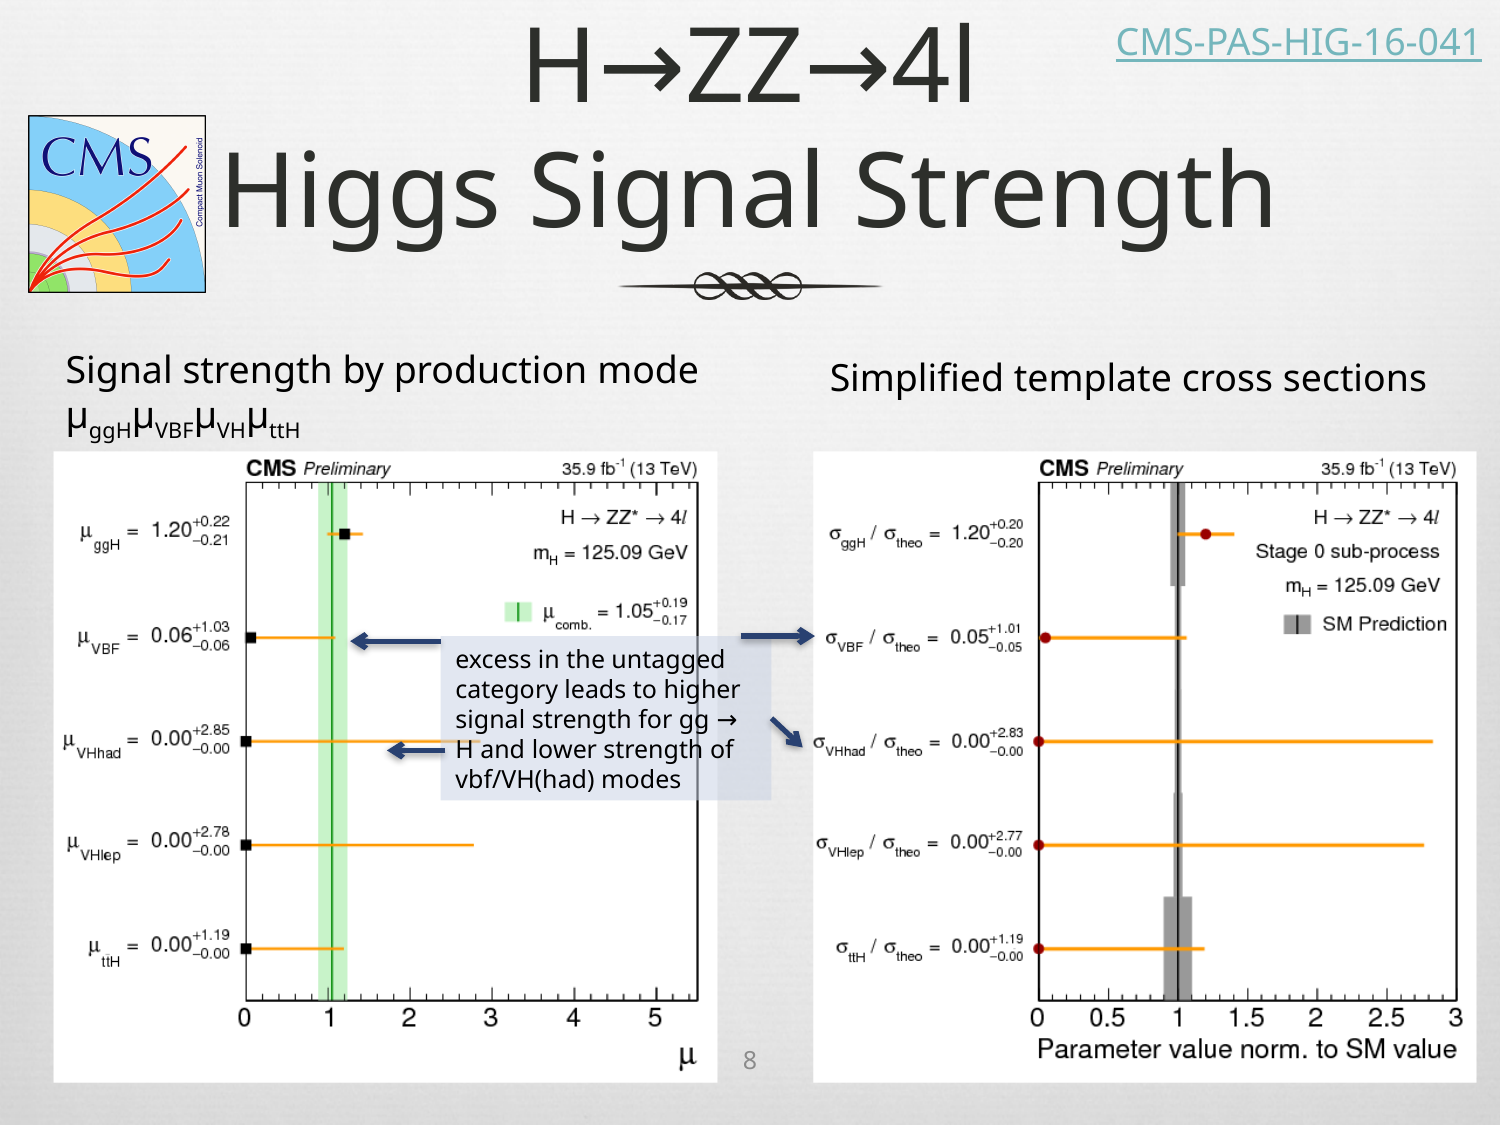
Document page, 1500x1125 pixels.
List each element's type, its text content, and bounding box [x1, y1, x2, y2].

text_box CMS-PAS-HIG-16-041 [1100, 10, 1498, 77]
picture [615, 272, 885, 300]
text_box Simplified template cross sections [814, 346, 1500, 427]
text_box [771, 718, 804, 748]
picture [28, 115, 207, 294]
title H→ZZ→4l Higgs Signal Strength [112, 11, 1388, 236]
picture [0, 428, 1500, 1125]
text_box Signal strength by production mode μggHμVBFμVHμttH [50, 338, 777, 426]
